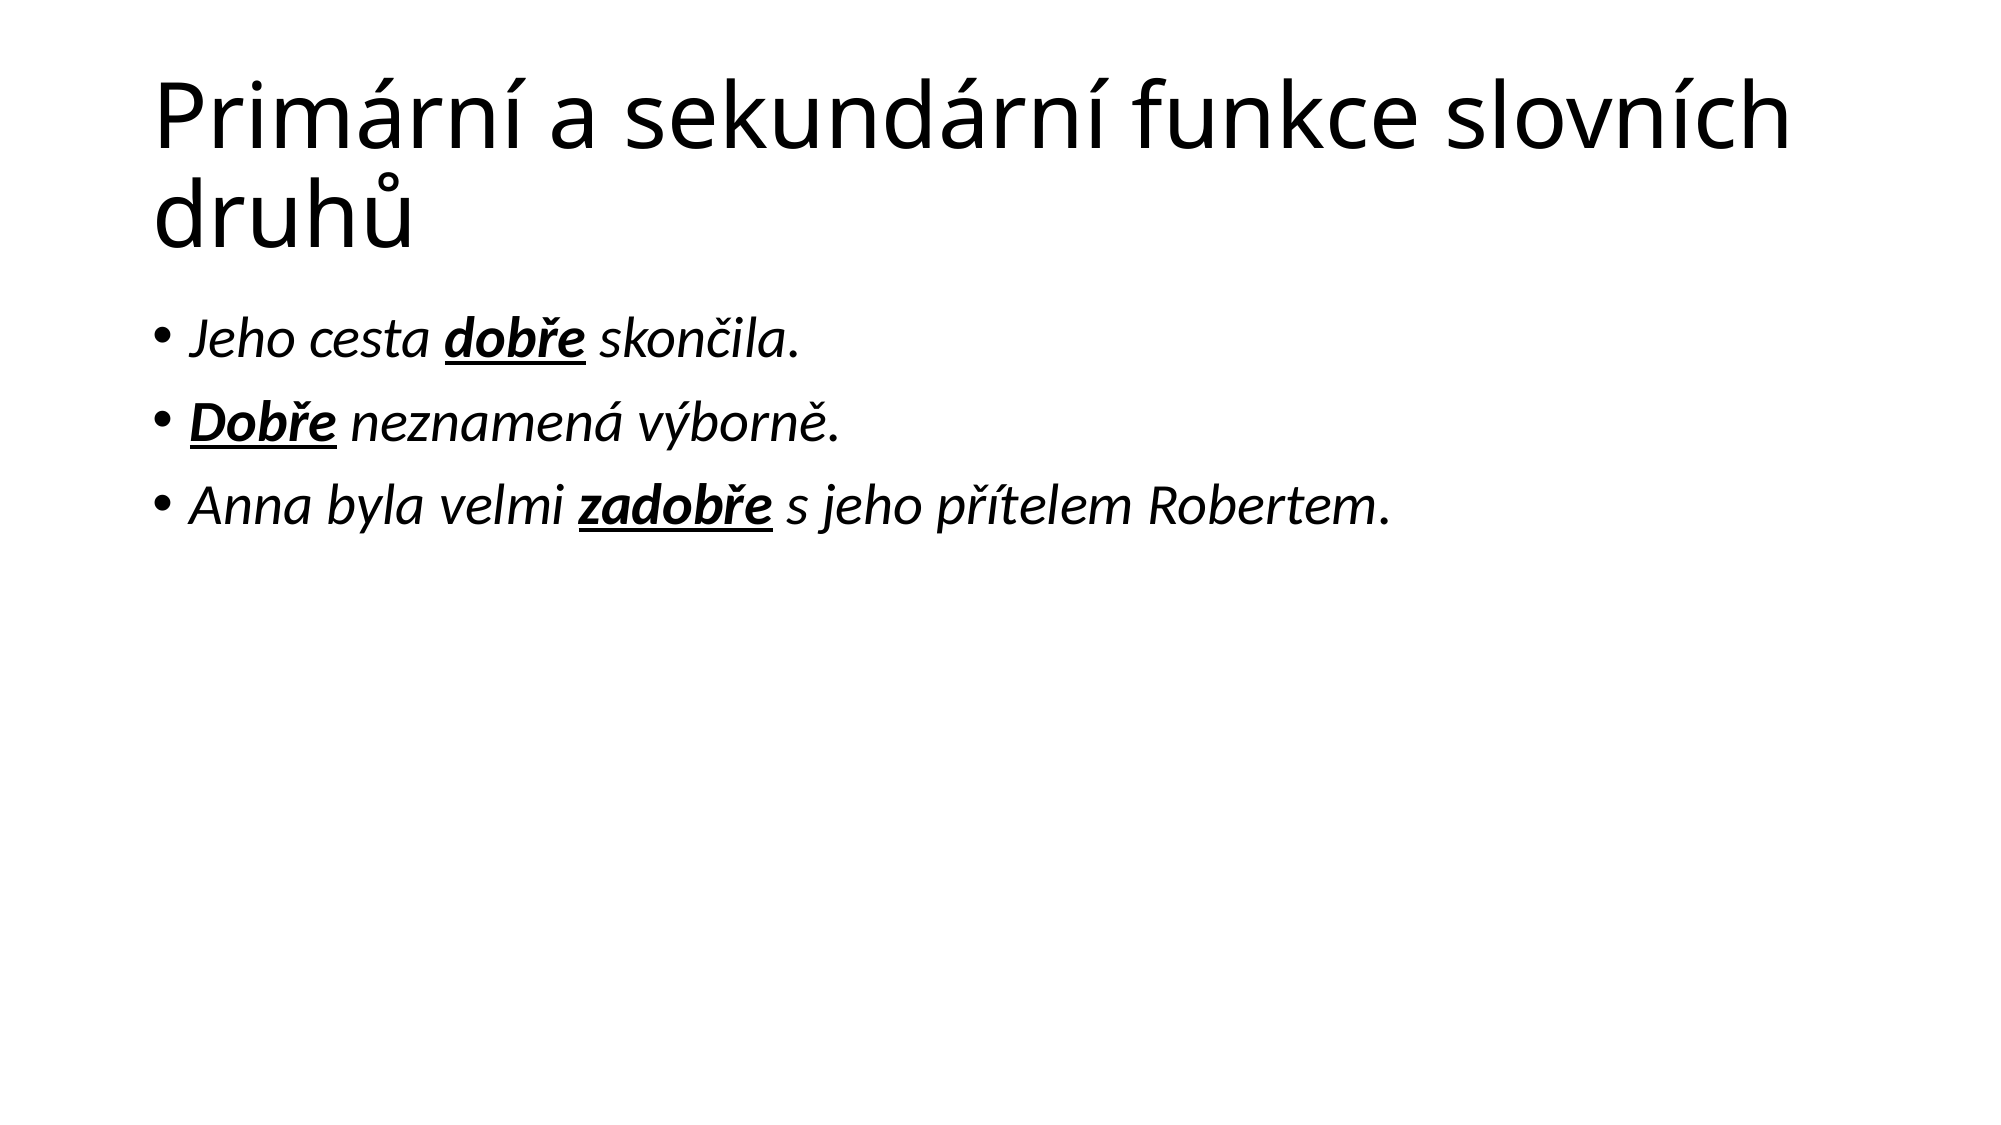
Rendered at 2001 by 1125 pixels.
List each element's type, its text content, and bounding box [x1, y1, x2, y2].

title Primární a sekundární funkce slovních druhů [137, 59, 1863, 278]
list Jeho cesta dobře skončila. Dobře neznamená výborně. Anna byla velmi zadobře s jeho přítelem Robertem. [137, 299, 1863, 1014]
